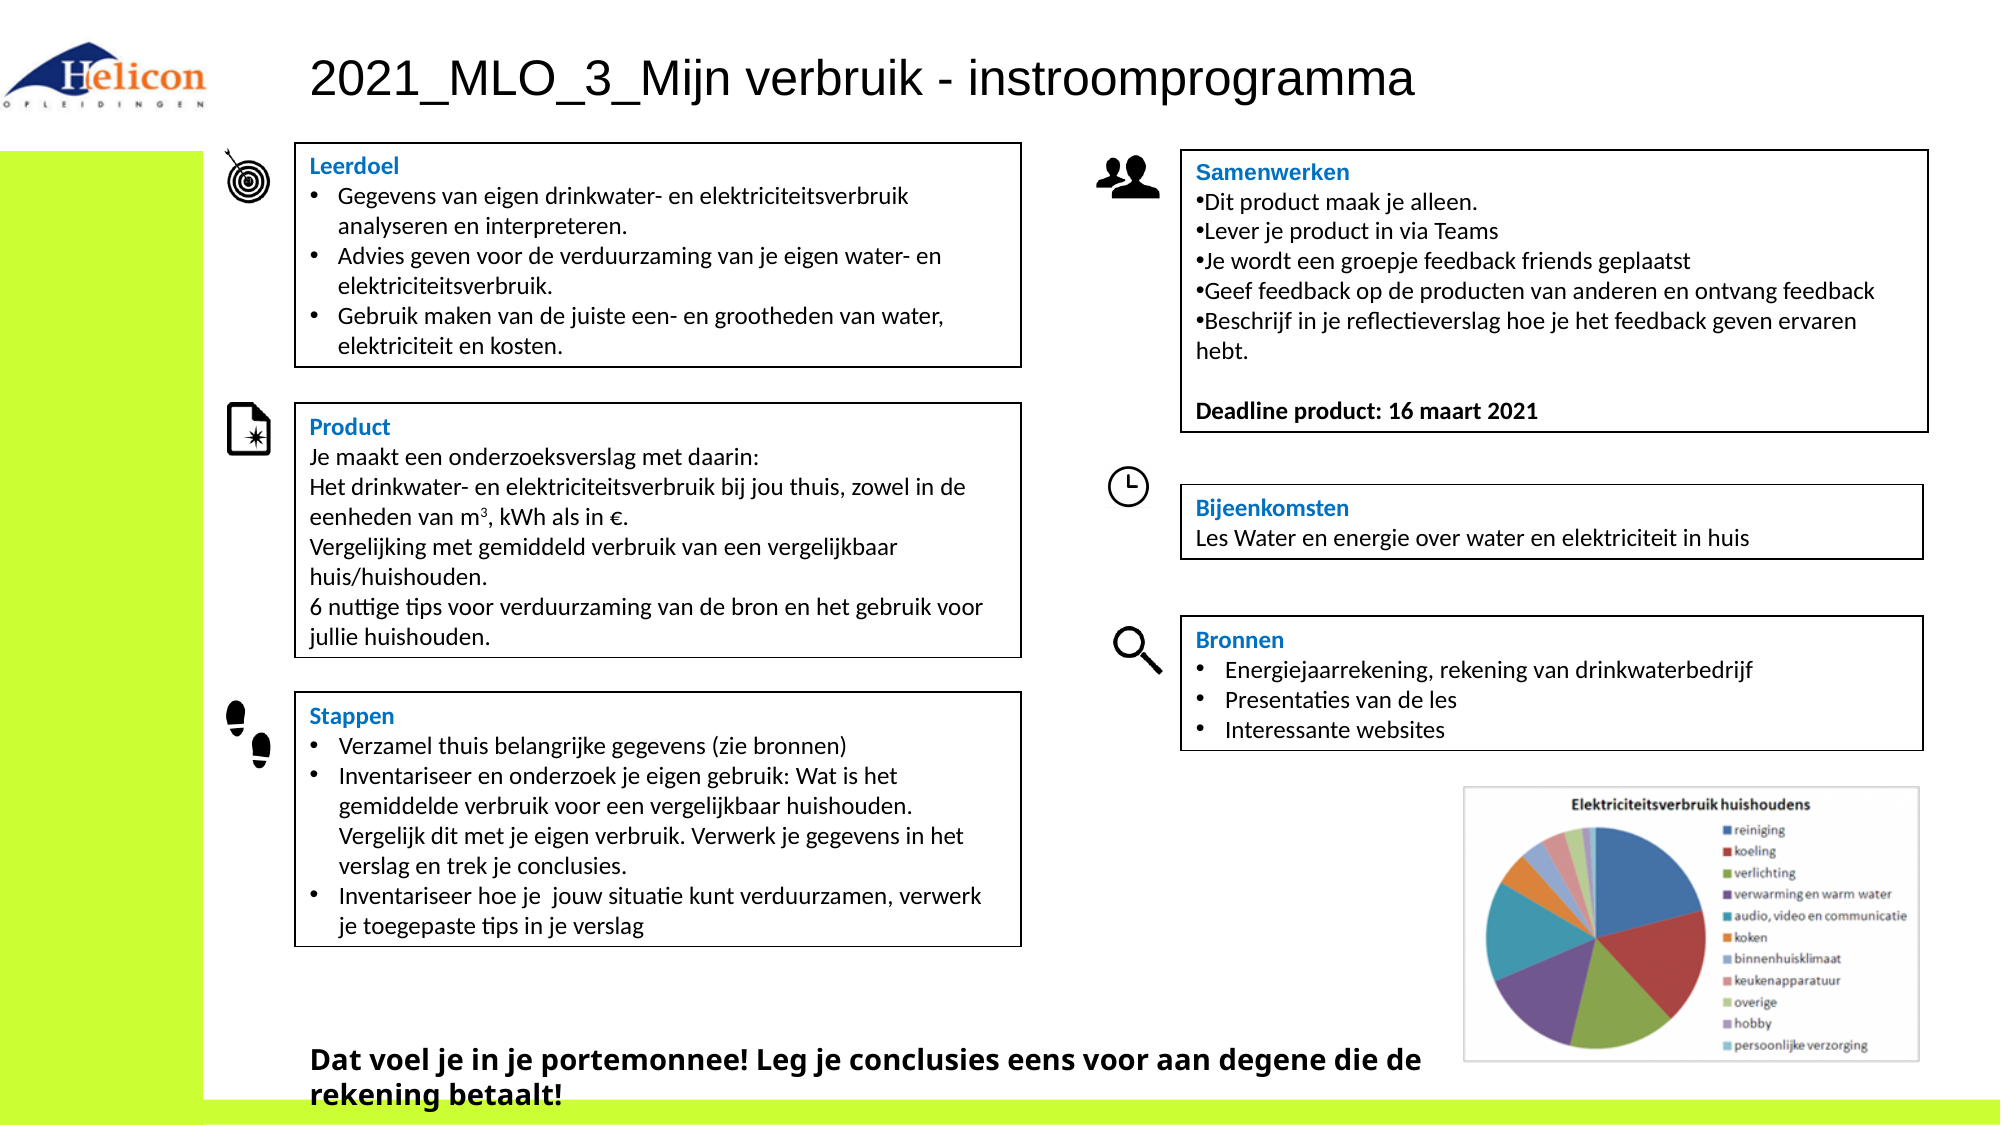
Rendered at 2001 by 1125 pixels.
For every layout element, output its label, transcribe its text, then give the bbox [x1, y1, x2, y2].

picture [0, 0, 210, 151]
text_box Dat voel je in je portemonnee! Leg je conclusies eens voor aan degene die de rekening betaalt! [294, 1034, 1531, 1119]
text_box 2021_MLO_3_Mijn verbruik - instroomprogramma [294, 37, 1590, 113]
picture [1105, 464, 1151, 508]
text_box Leerdoel Gegevens van eigen drinkwater- en elektriciteitsverbruik analyseren en interpreteren. Advies geven voor de verduurzaming van je eigen water- en elektriciteitsverbruik. Gebruik maken van de juiste een- en grootheden van water, elektriciteit en kosten. [295, 142, 1022, 367]
text_box Stappen Verzamel thuis belangrijke gegevens (zie bronnen) Inventariseer en onderzoek je eigen gebruik: Wat is het gemiddelde verbruik voor een vergelijkbaar huishouden. Vergelijk dit met je eigen verbruik. Verwerk je gegevens in het verslag en trek je conclusies. Inventariseer hoe je jouw situatie kunt verduurzamen, verwerk je toegepaste tips in je verslag [294, 692, 1022, 947]
picture [221, 143, 271, 212]
text_box Bronnen Energiejaarrekening, rekening van drinkwaterbedrijf Presentaties van de les Interessante websites [1181, 615, 1923, 751]
picture [226, 402, 271, 456]
picture [1462, 786, 1920, 1064]
picture [226, 700, 271, 769]
picture [1095, 155, 1160, 200]
text_box Product Je maakt een onderzoeksverslag met daarin: Het drinkwater- en elektriciteitsverbruik bij jou thuis, zowel in de eenheden van m3, kWh als in €. Vergelijking met gemiddeld verbruik van een vergelijkbaar huis/huishouden. 6 nuttige tips voor verduurzaming van de bron en het gebruik voor jullie huishouden. [294, 403, 1022, 658]
picture [1113, 626, 1163, 675]
text_box Samenwerken Dit product maak je alleen. Lever je product in via Teams Je wordt een groepje feedback friends geplaatst Geef feedback op de producten van anderen en ontvang feedback Beschrijf in je reflectieverslag hoe je het feedback geven ervaren hebt. Deadline product: 16 maart 2021 [1181, 150, 1928, 432]
text_box Bijeenkomsten Les Water en energie over water en elektriciteit in huis [1181, 484, 1923, 560]
